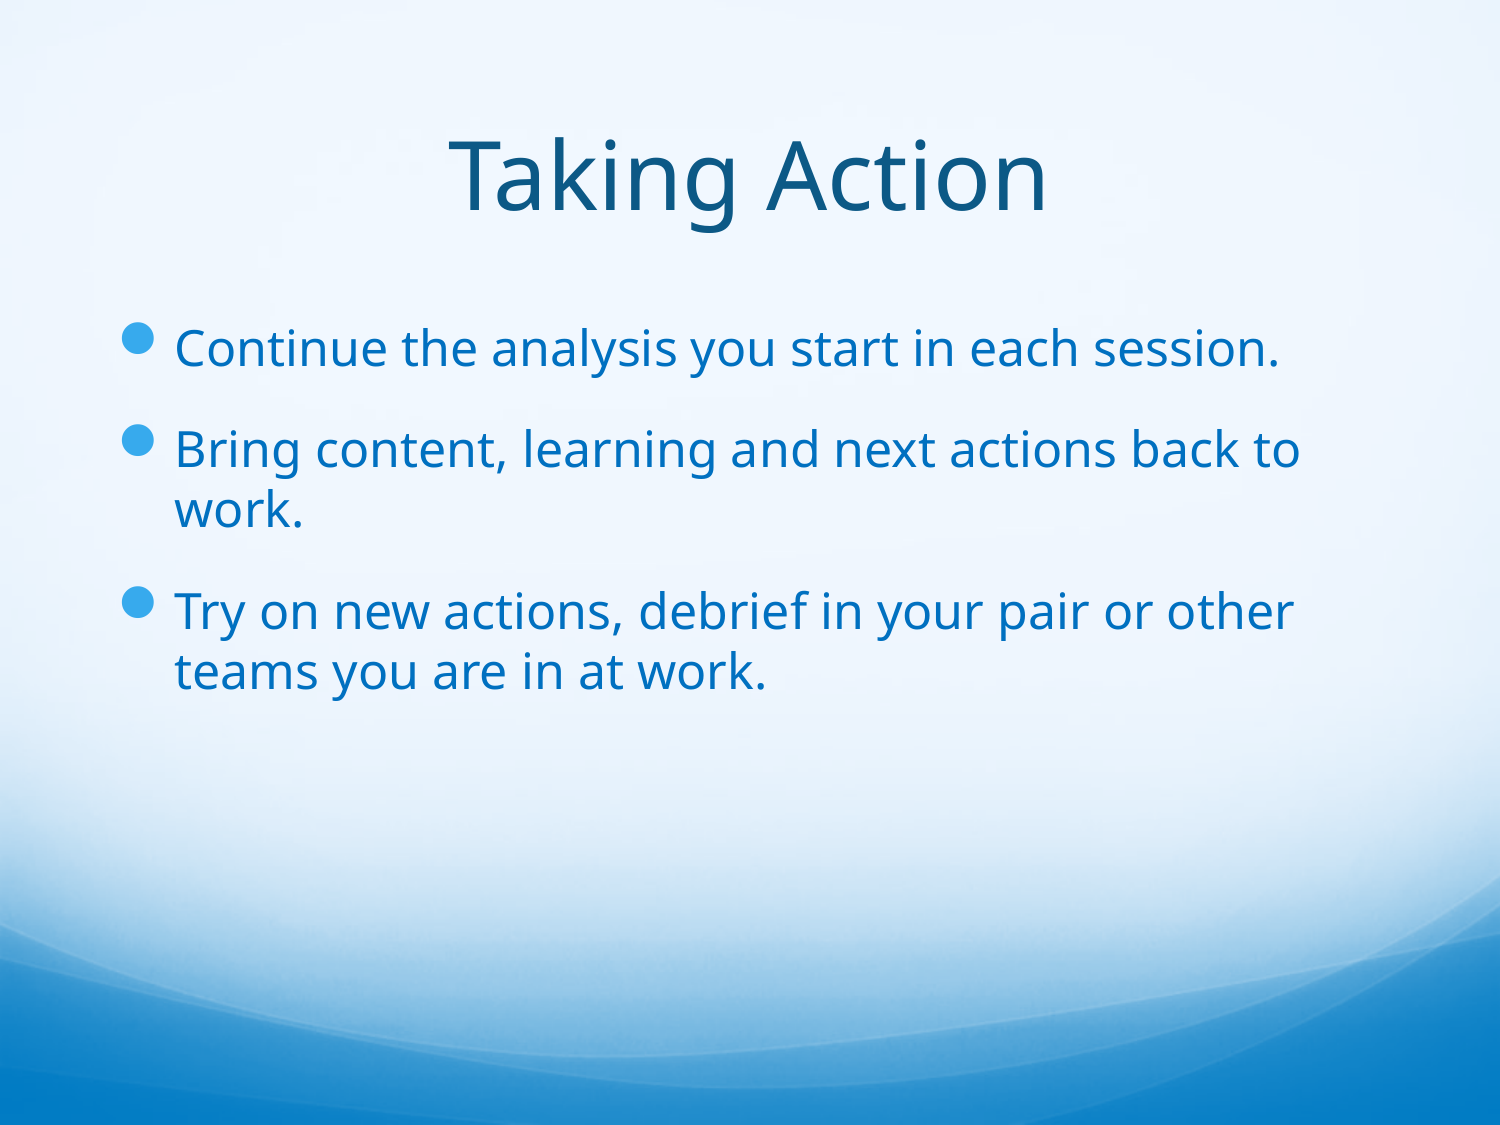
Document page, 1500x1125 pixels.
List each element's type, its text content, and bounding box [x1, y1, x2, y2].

list Continue the analysis you start in each session. Bring content, learning and next actions back to work. Try on new actions, debrief in your pair or other teams you are in at work. [102, 308, 1384, 713]
title Taking Action [90, 17, 1410, 237]
